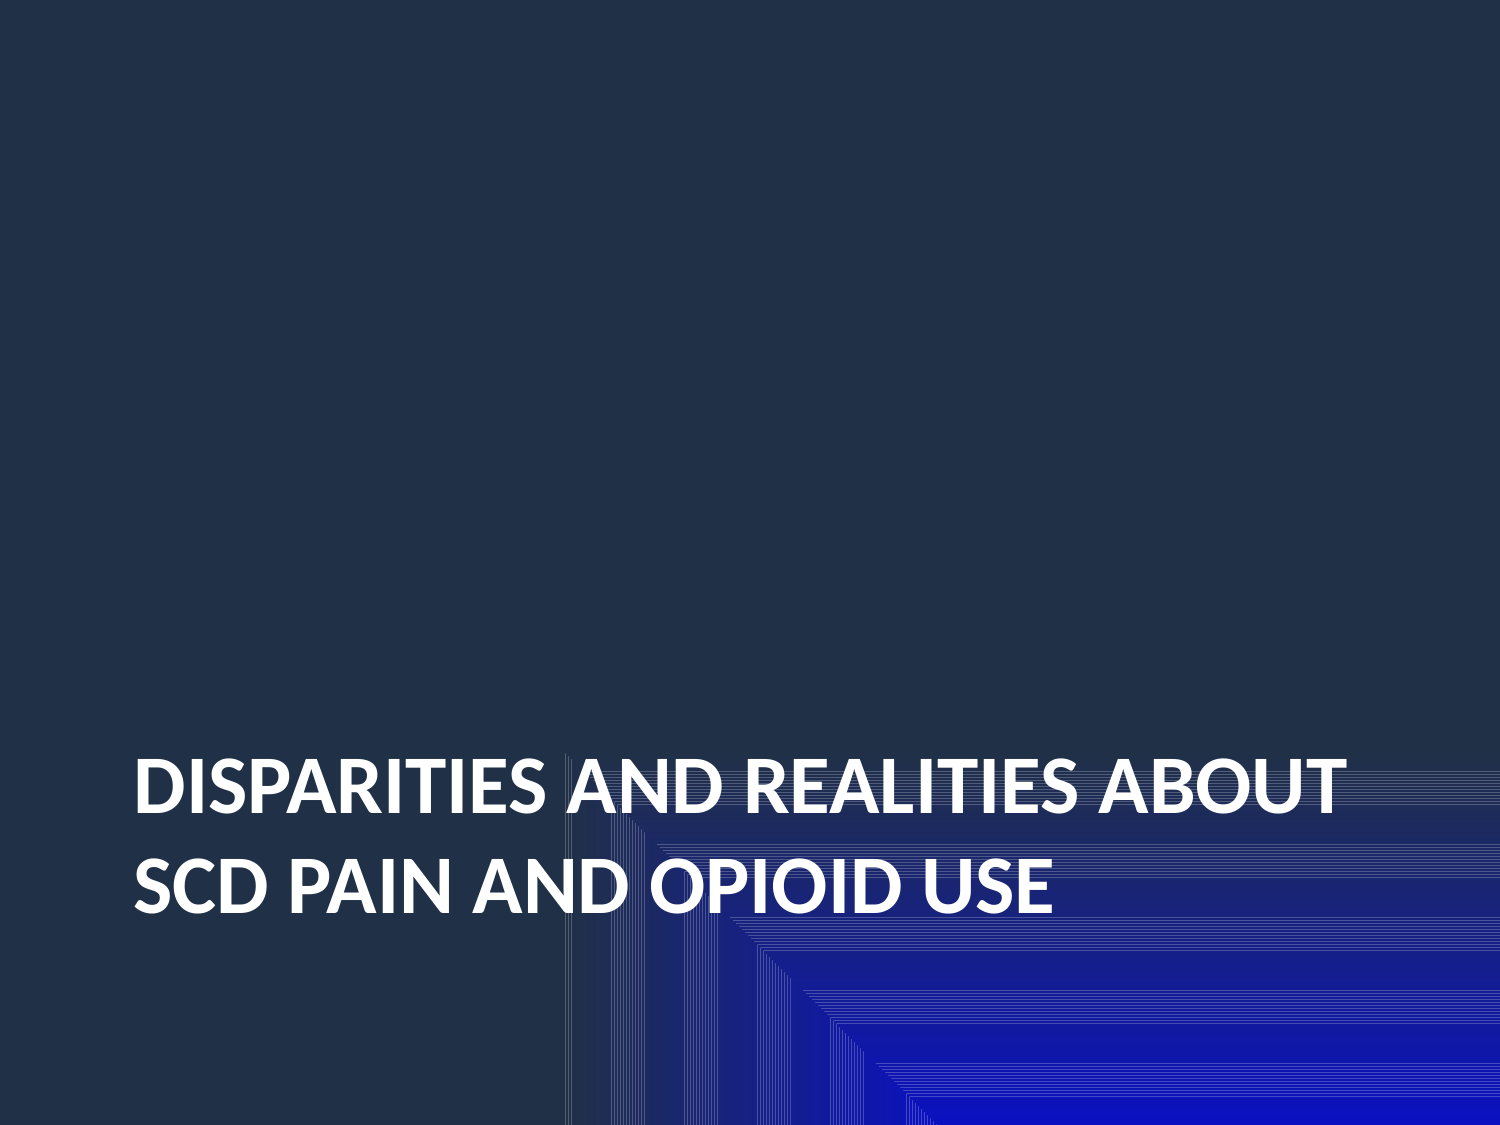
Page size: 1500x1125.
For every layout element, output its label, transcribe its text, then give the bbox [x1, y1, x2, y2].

title Disparities and Realities about scd pain and Opioid use [118, 722, 1394, 947]
